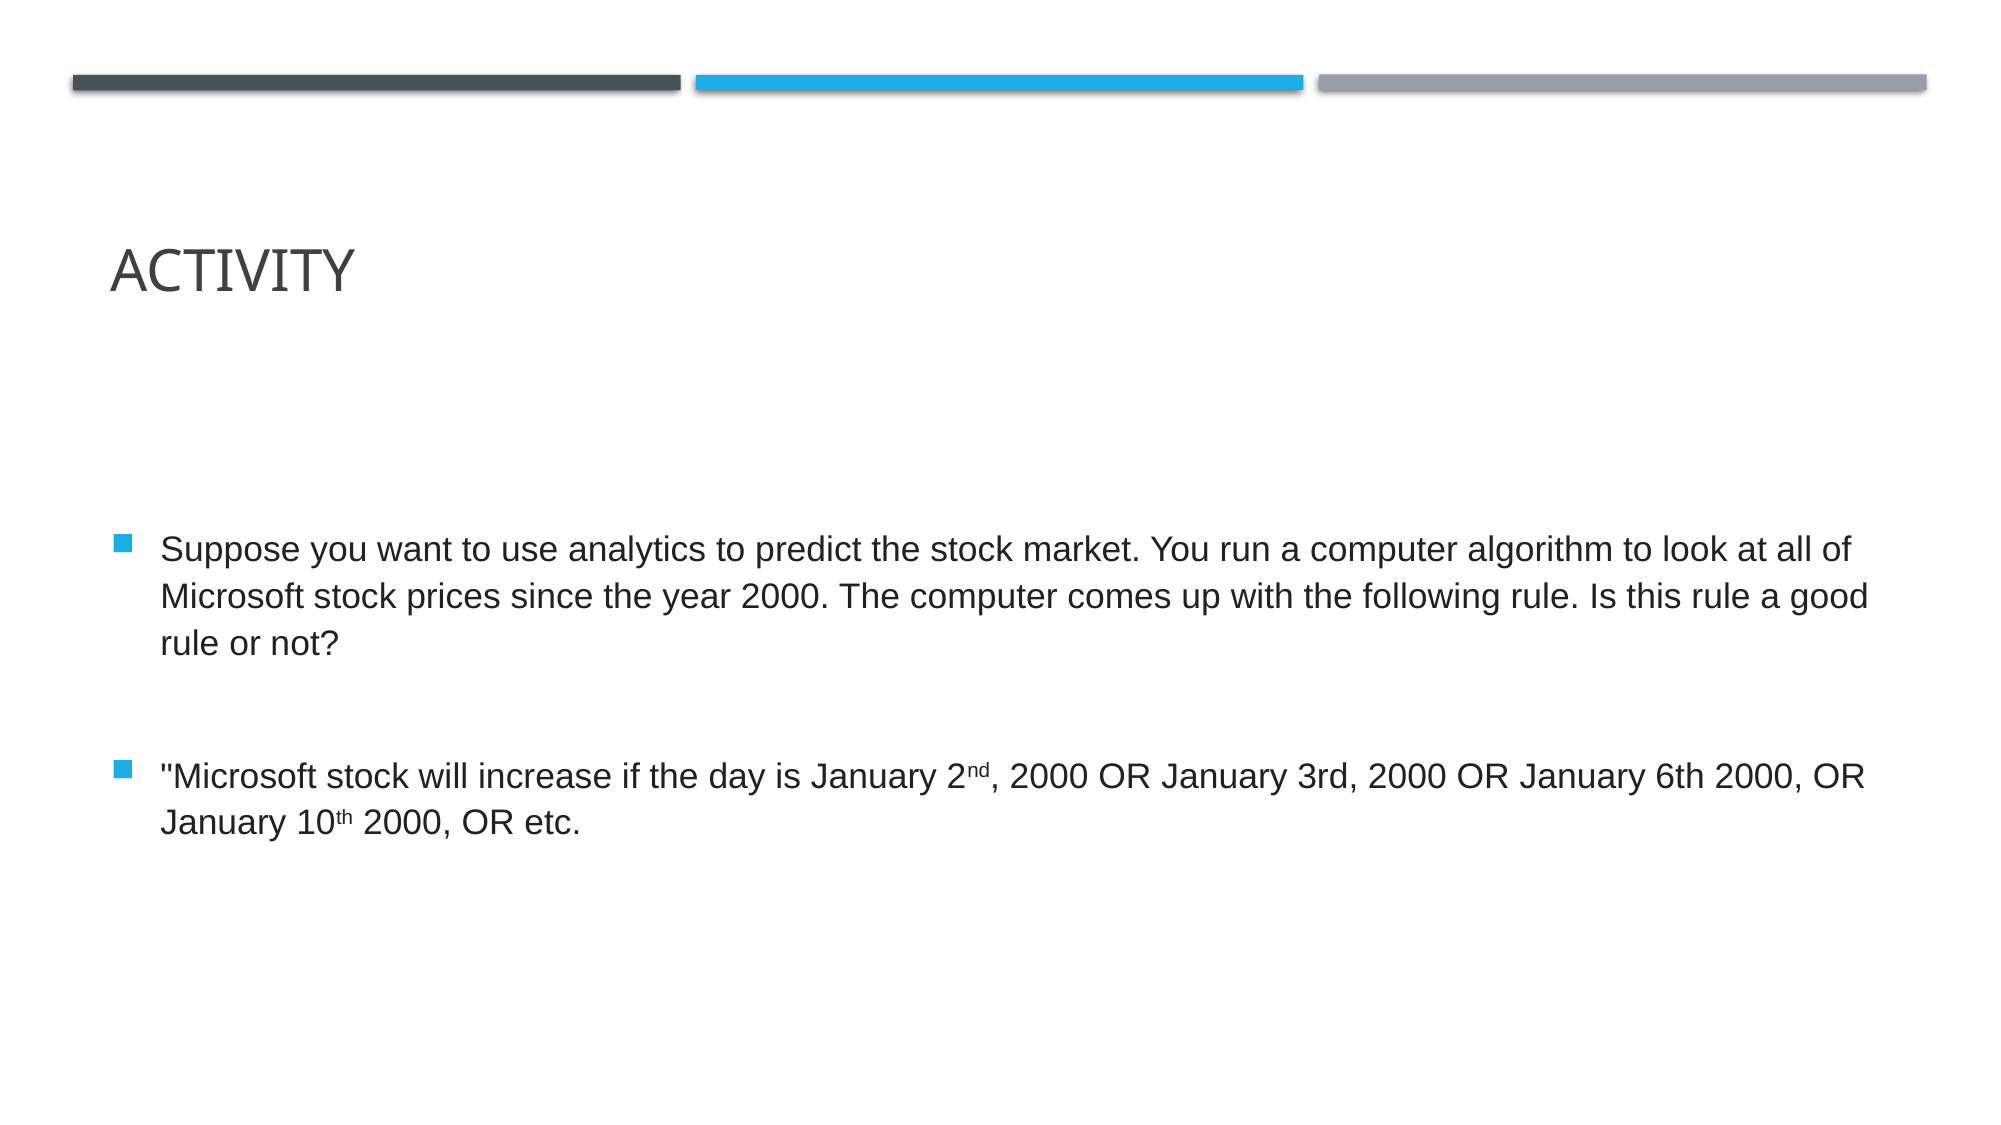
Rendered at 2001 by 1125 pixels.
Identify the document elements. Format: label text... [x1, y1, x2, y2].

list Suppose you want to use analytics to predict the stock market. You run a computer algorithm to look at all of Microsoft stock prices since the year 2000. The computer comes up with the following rule. Is this rule a good rule or not? "Microsoft stock will increase if the day is January 2nd, 2000 OR January 3rd, 2000 OR January 6th 2000, OR January 10th 2000, OR etc. [95, 383, 1905, 981]
title Activity [95, 115, 1905, 311]
